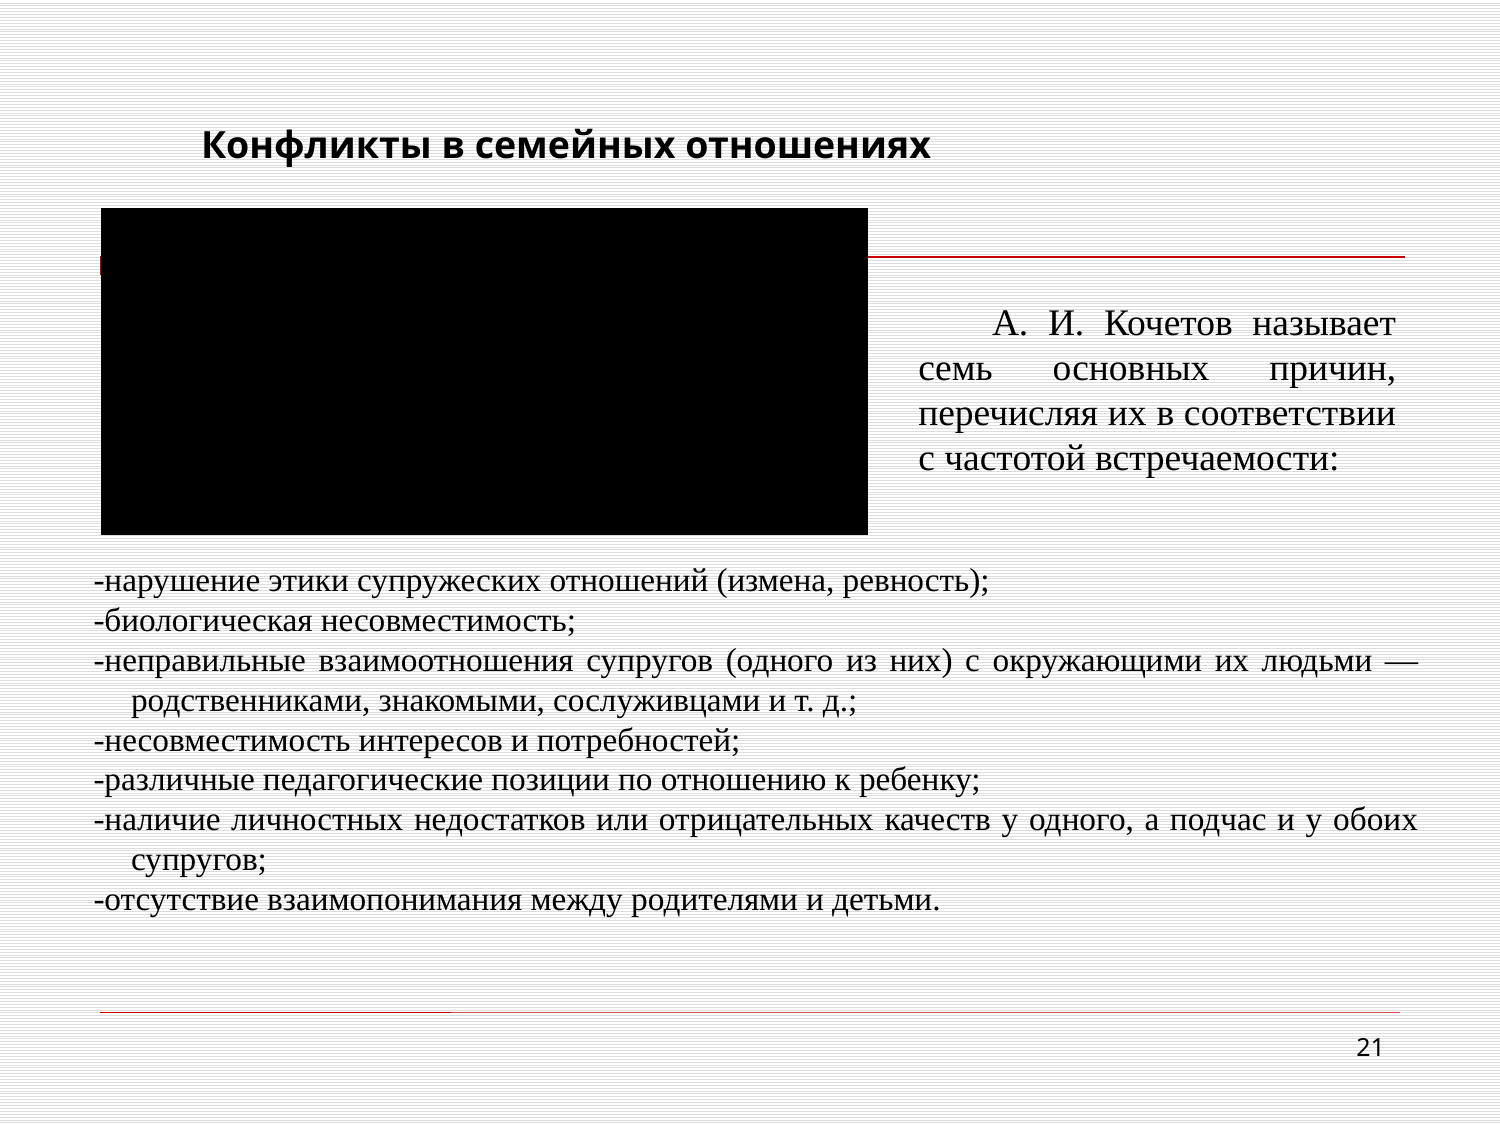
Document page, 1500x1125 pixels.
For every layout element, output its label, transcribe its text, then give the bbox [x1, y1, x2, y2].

text_box -нарушение этики супружеских отношений (измена, ревность); -биологическая несовместимость; -неправильные взаимоотношения супругов (одного из них) с окружающими их людьми — родственниками, знакомыми, сослуживцами и т. д.; -несовместимость интересов и потребностей; -различные педагогические позиции по отношению к ребенку; -наличие личностных недостатков или отрицательных качеств у одного, а подчас и у обоих супругов; -отсутствие взаимопонимания между родителями и детьми. [41, 550, 1436, 925]
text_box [100, 207, 869, 537]
slide_number 21 [1074, 1024, 1401, 1103]
text_box А. И. Кочетов называет семь основных причин, перечисляя их в соответствии с частотой встречаемости: [903, 290, 1412, 486]
text_box Конфликты в семейных отношениях [186, 113, 947, 174]
